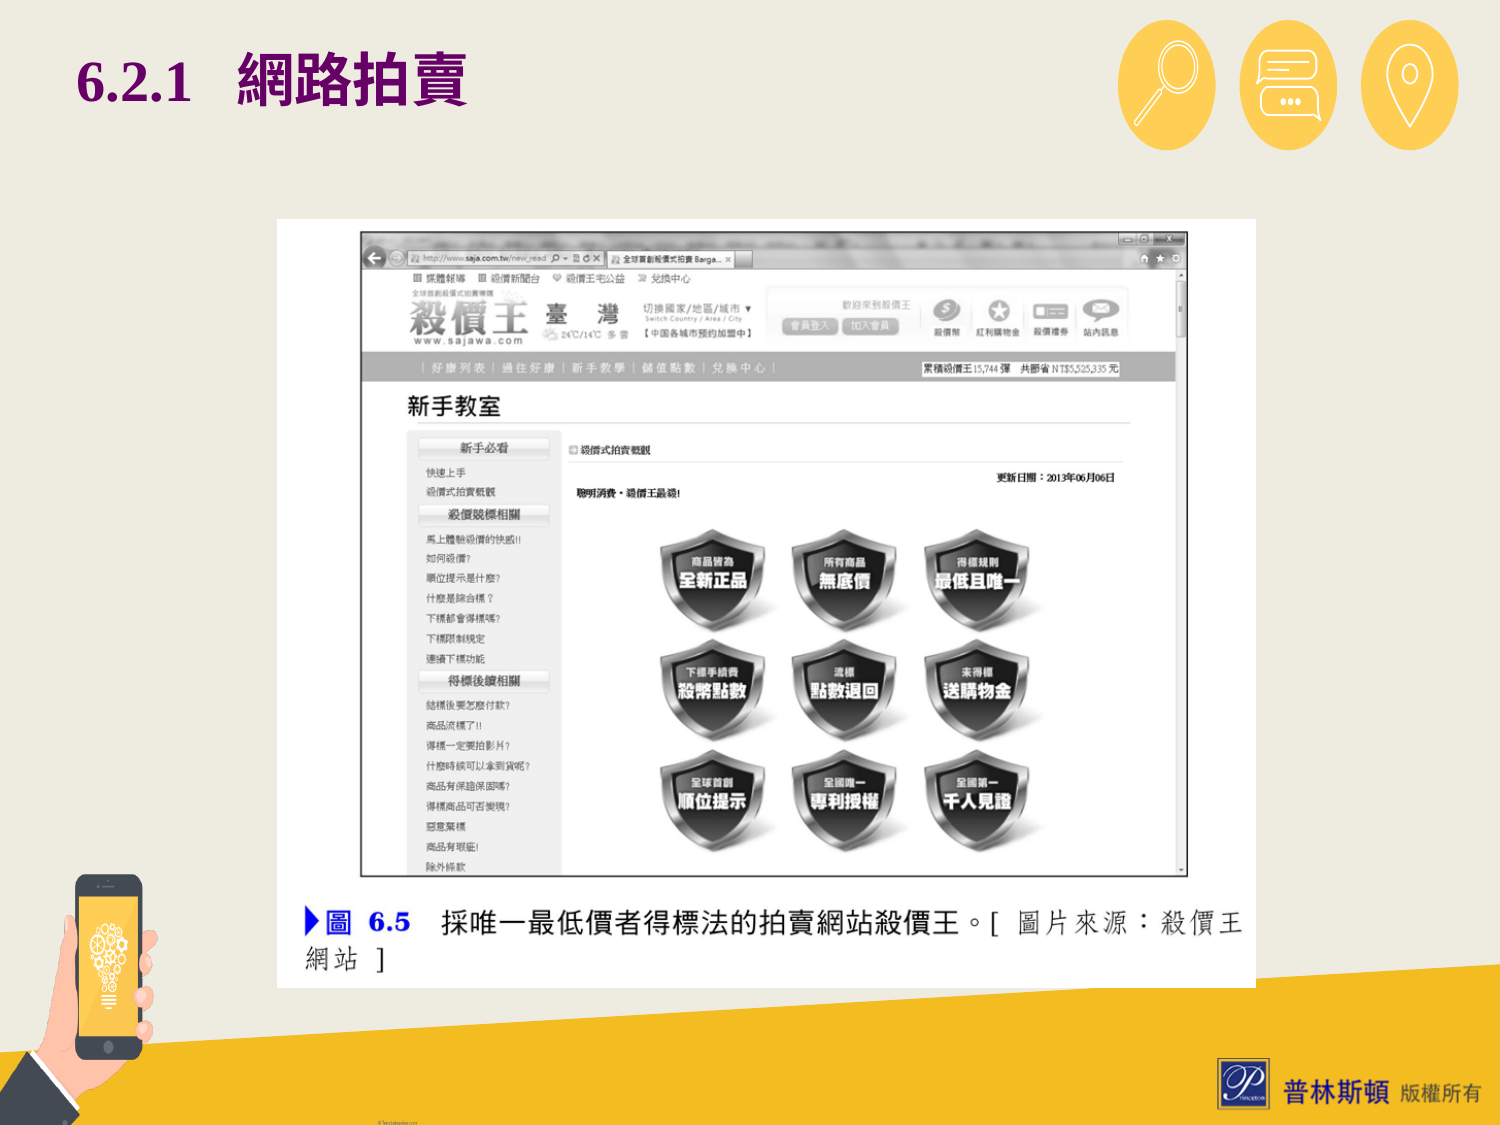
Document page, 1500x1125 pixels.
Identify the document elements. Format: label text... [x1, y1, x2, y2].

picture [1217, 1058, 1500, 1125]
title 6.2.1 網路拍賣 [76, 19, 1459, 114]
picture [0, 219, 1256, 1125]
